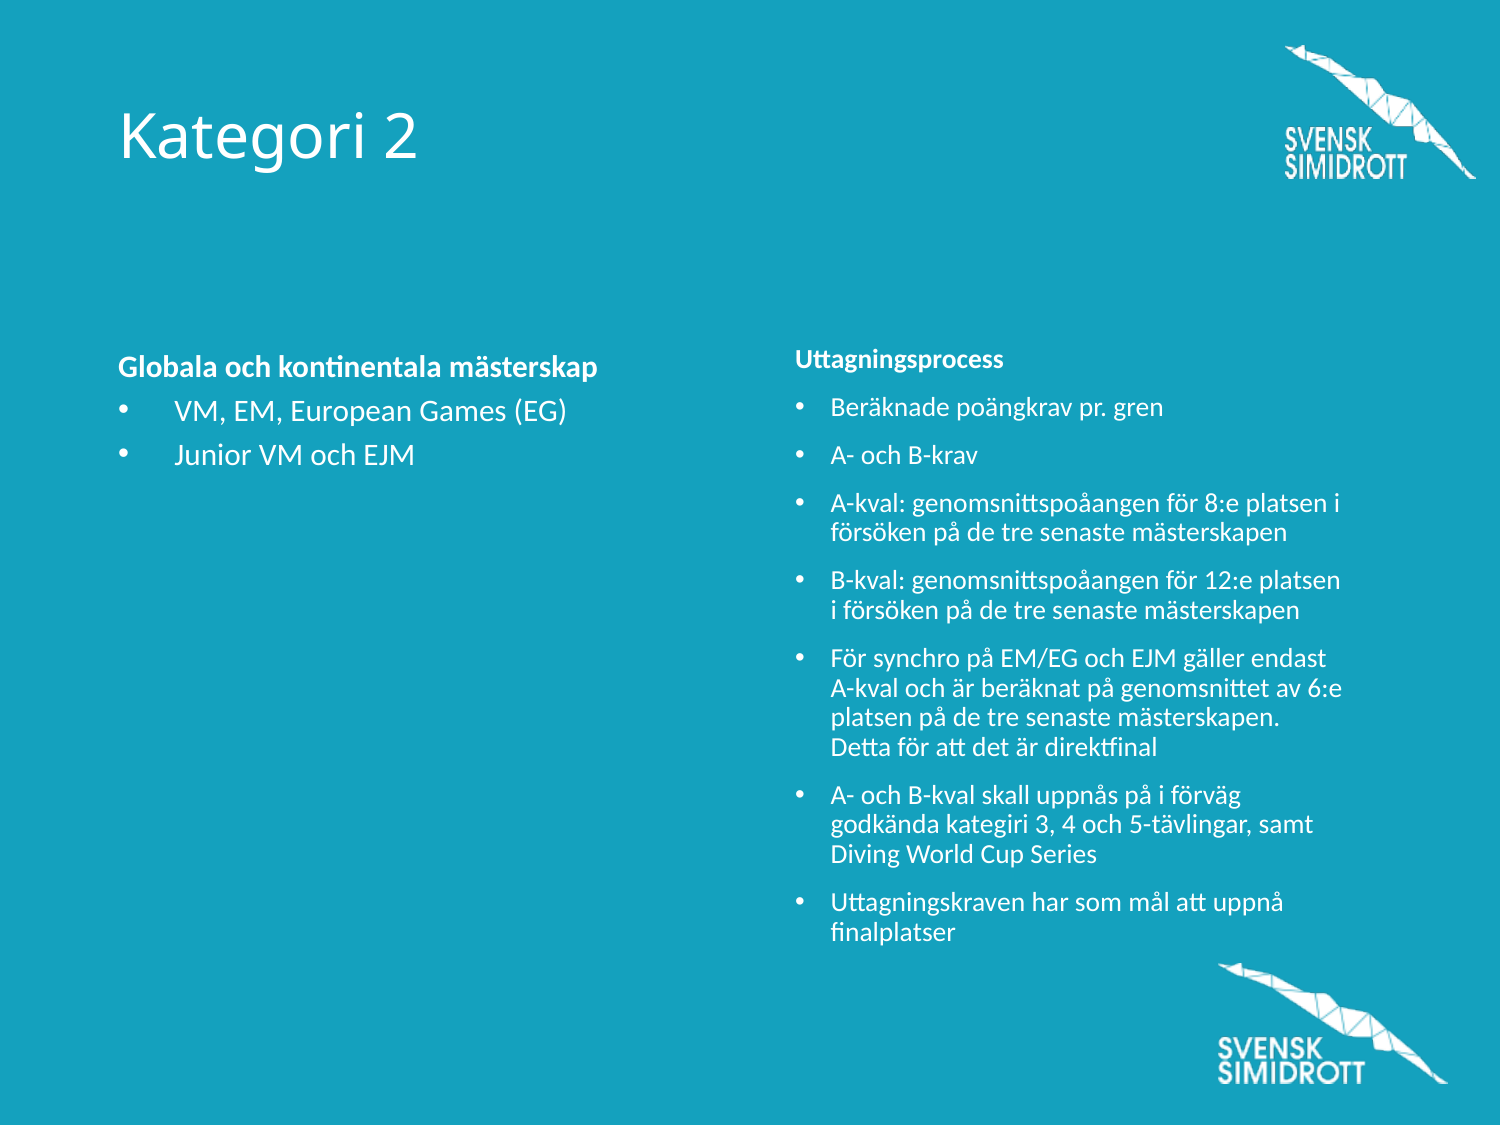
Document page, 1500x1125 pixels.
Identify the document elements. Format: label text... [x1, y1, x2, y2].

title Kategori 2 [103, 59, 1397, 208]
picture [1218, 963, 1448, 1084]
list Globala och kontinentala mästerskap VM, EM, European Games (EG) Junior VM och EJM [103, 339, 771, 965]
text_box Uttagningsprocess Beräknade poängkrav pr. gren A- och B-krav A-kval: genomsnittspoåangen för 8:e platsen i försöken på de tre senaste mästerskapen B-kval: genomsnittspoåangen för 12:e platsen i försöken på de tre senaste mästerskapen För synchro på EM/EG och EJM gäller endast A-kval och är beräknat på genomsnittet av 6:e platsen på de tre senaste mästerskapen. Detta för att det är direktfinal A- och B-kval skall uppnås på i förväg godkända kategiri 3, 4 och 5-tävlingar, samt Diving World Cup Series Uttagningskraven har som mål att uppnå finalplatser [783, 339, 1360, 965]
picture [1285, 45, 1476, 179]
